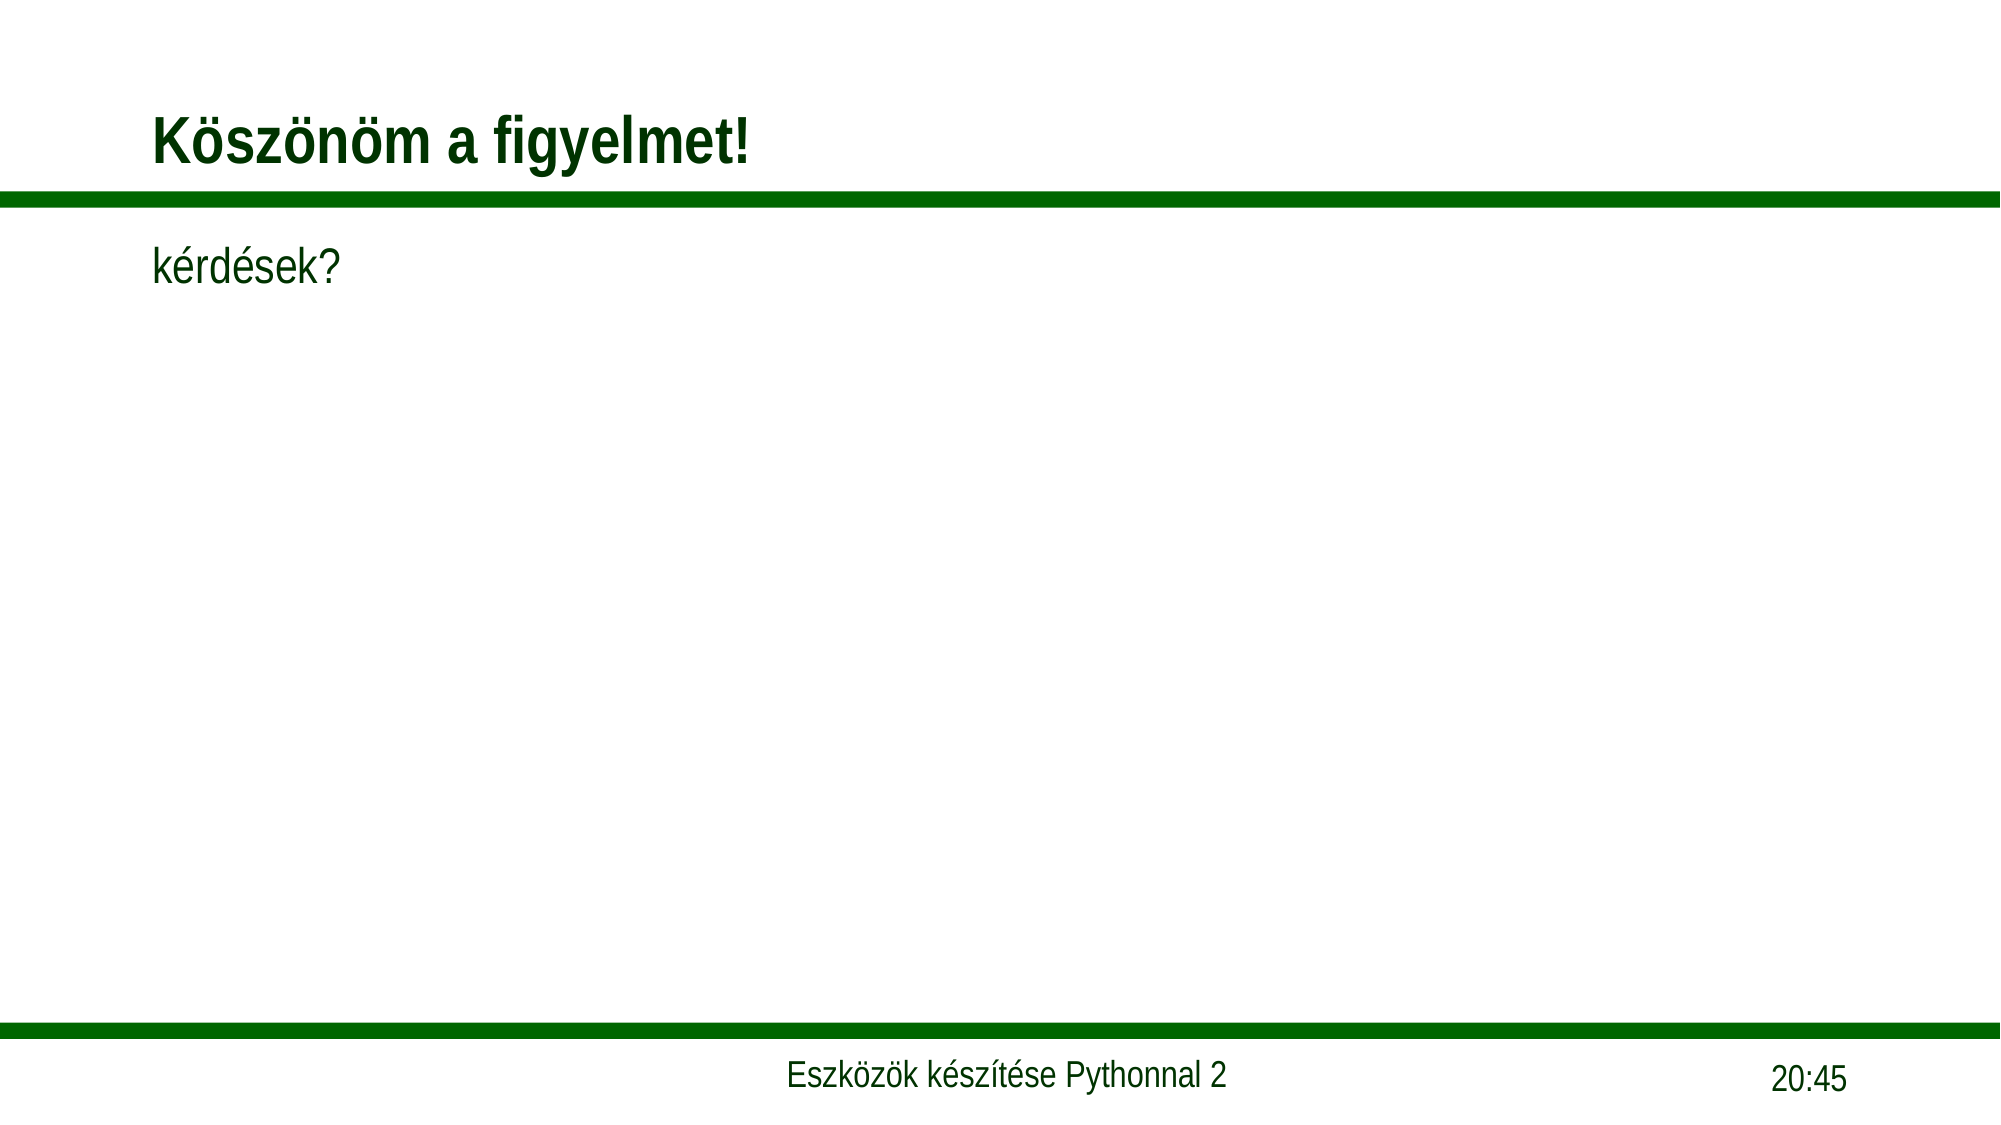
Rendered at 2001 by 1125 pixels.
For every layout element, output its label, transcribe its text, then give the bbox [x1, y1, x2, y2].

list kérdések? [137, 233, 1863, 1014]
title Köszönöm a figyelmet! [137, 28, 1863, 186]
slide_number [1390, 1046, 1863, 1106]
